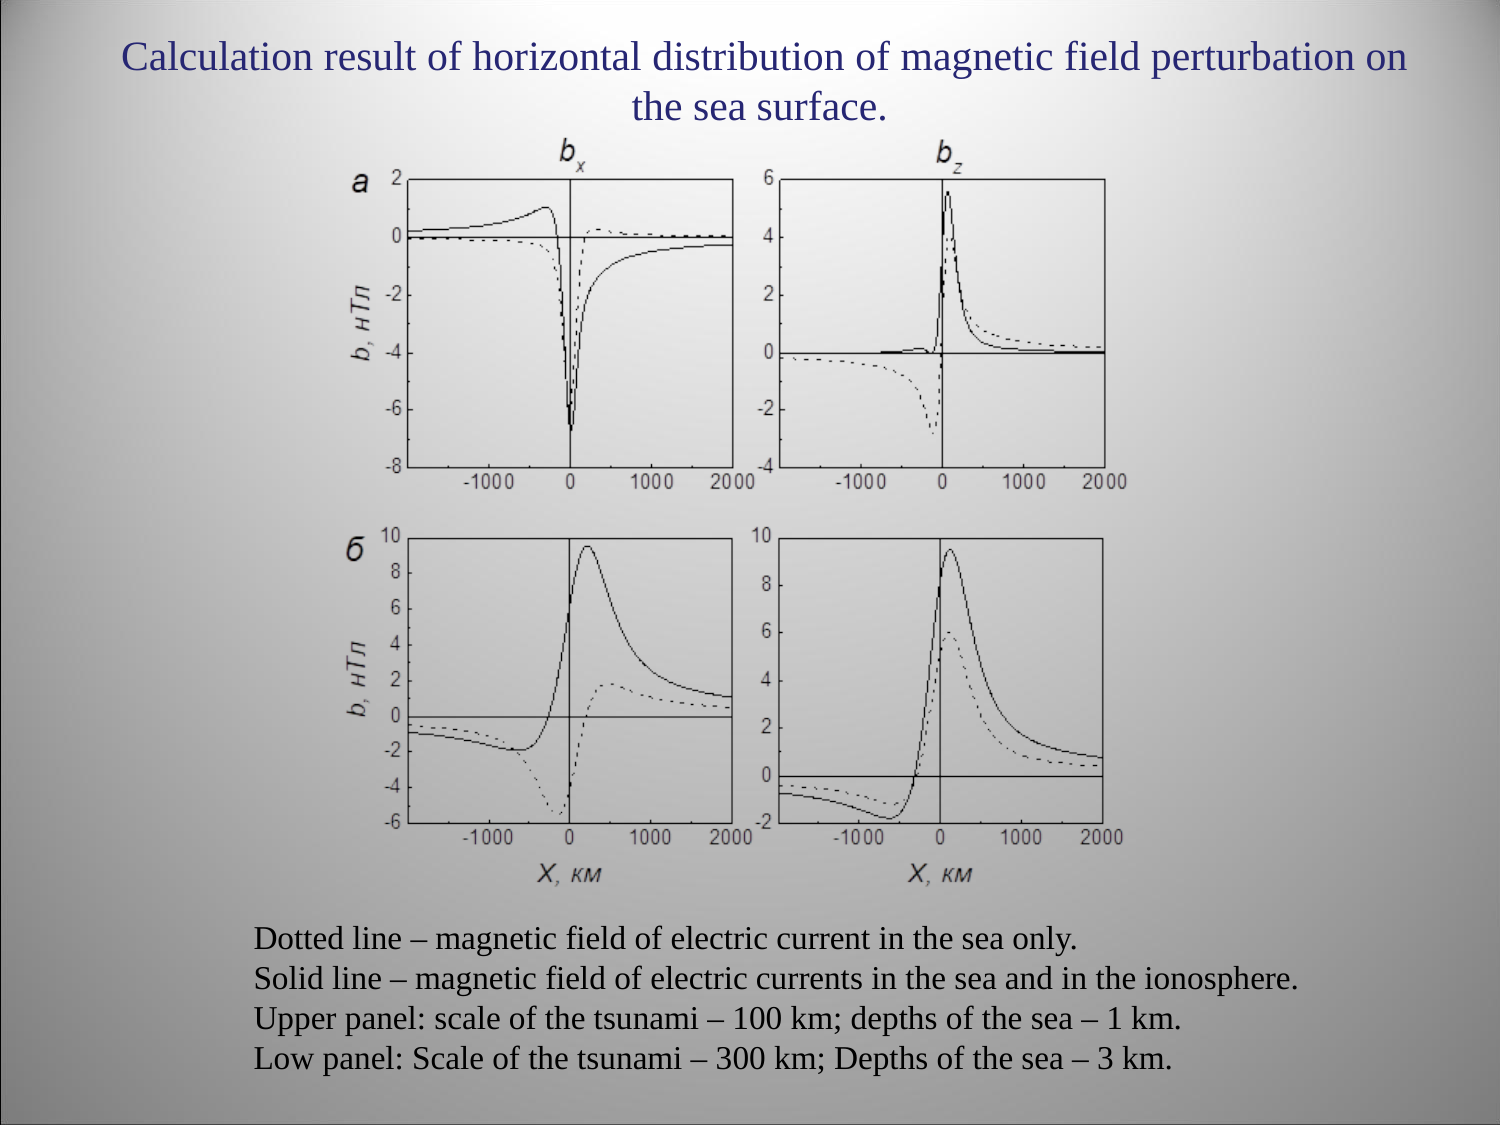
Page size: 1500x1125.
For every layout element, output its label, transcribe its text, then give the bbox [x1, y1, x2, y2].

text_box Calculation result of horizontal distribution of magnetic field perturbation on the sea surface. [103, 21, 1427, 137]
picture [0, 0, 1500, 1125]
text_box Dotted line – magnetic field of electric current in the sea only. Solid line – magnetic field of electric currents in the sea and in the ionosphere. Upper panel: scale of the tsunami – 100 km; depths of the sea – 1 km. Low panel: Scale of the tsunami – 300 km; Depths of the sea – 3 km. [238, 908, 1427, 1084]
